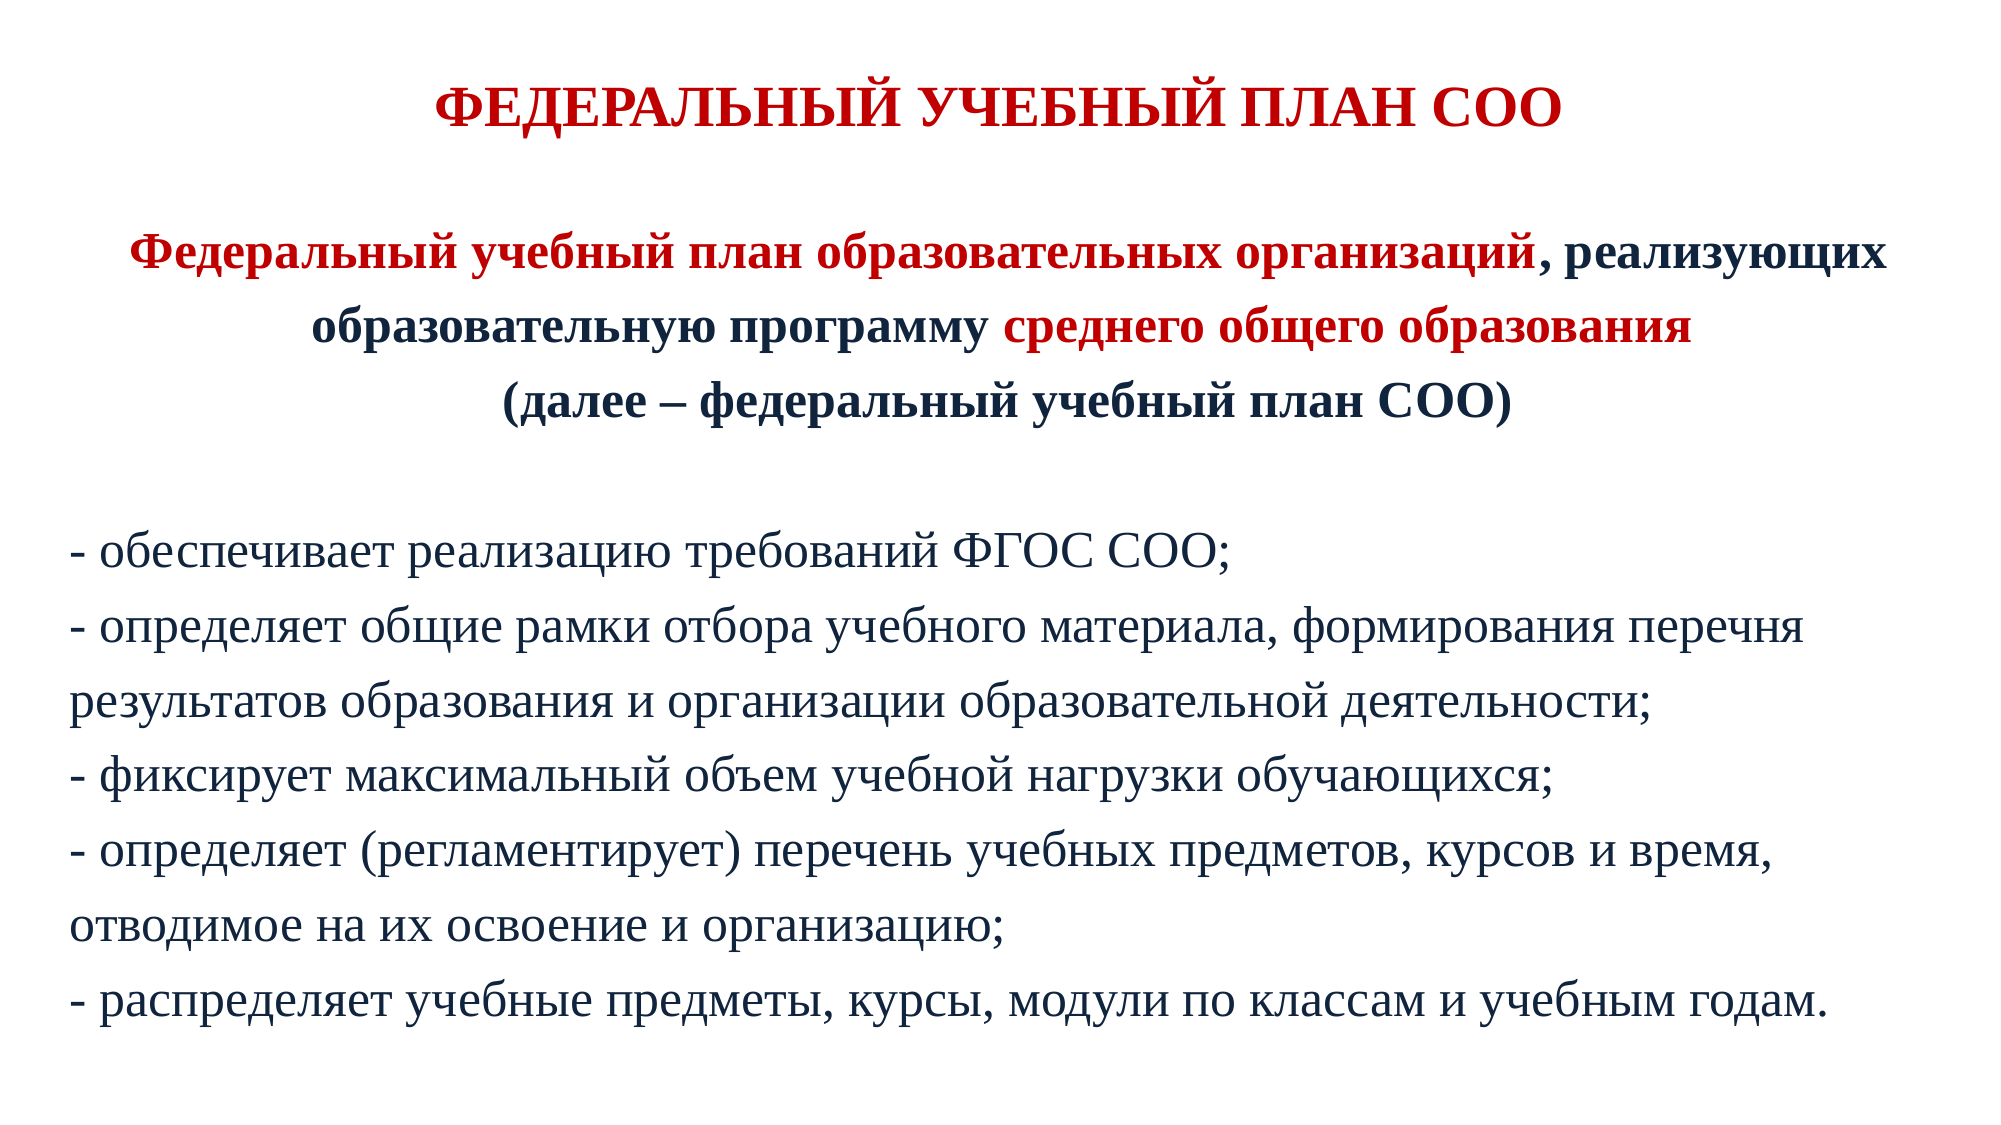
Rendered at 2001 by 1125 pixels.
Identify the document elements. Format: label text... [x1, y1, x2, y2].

text_box ФЕДЕРАЛЬНЫЙ УЧЕБНЫЙ ПЛАН СОО [99, 33, 1900, 174]
text_box Федеральный учебный план образовательных организаций, реализующих образовательную программу среднего общего образования (далее – федеральный учебный план СОО) - обеспечивает реализацию требований ФГОС СОО; - определяет общие рамки отбора учебного материала, формирования перечня результатов образования и организации образовательной деятельности; - фиксирует максимальный объем учебной нагрузки обучающихся; - определяет (регламентирует) перечень учебных предметов, курсов и время, отводимое на их освоение и организацию; - распределяет учебные предметы, курсы, модули по классам и учебным годам. [55, 196, 1963, 1071]
